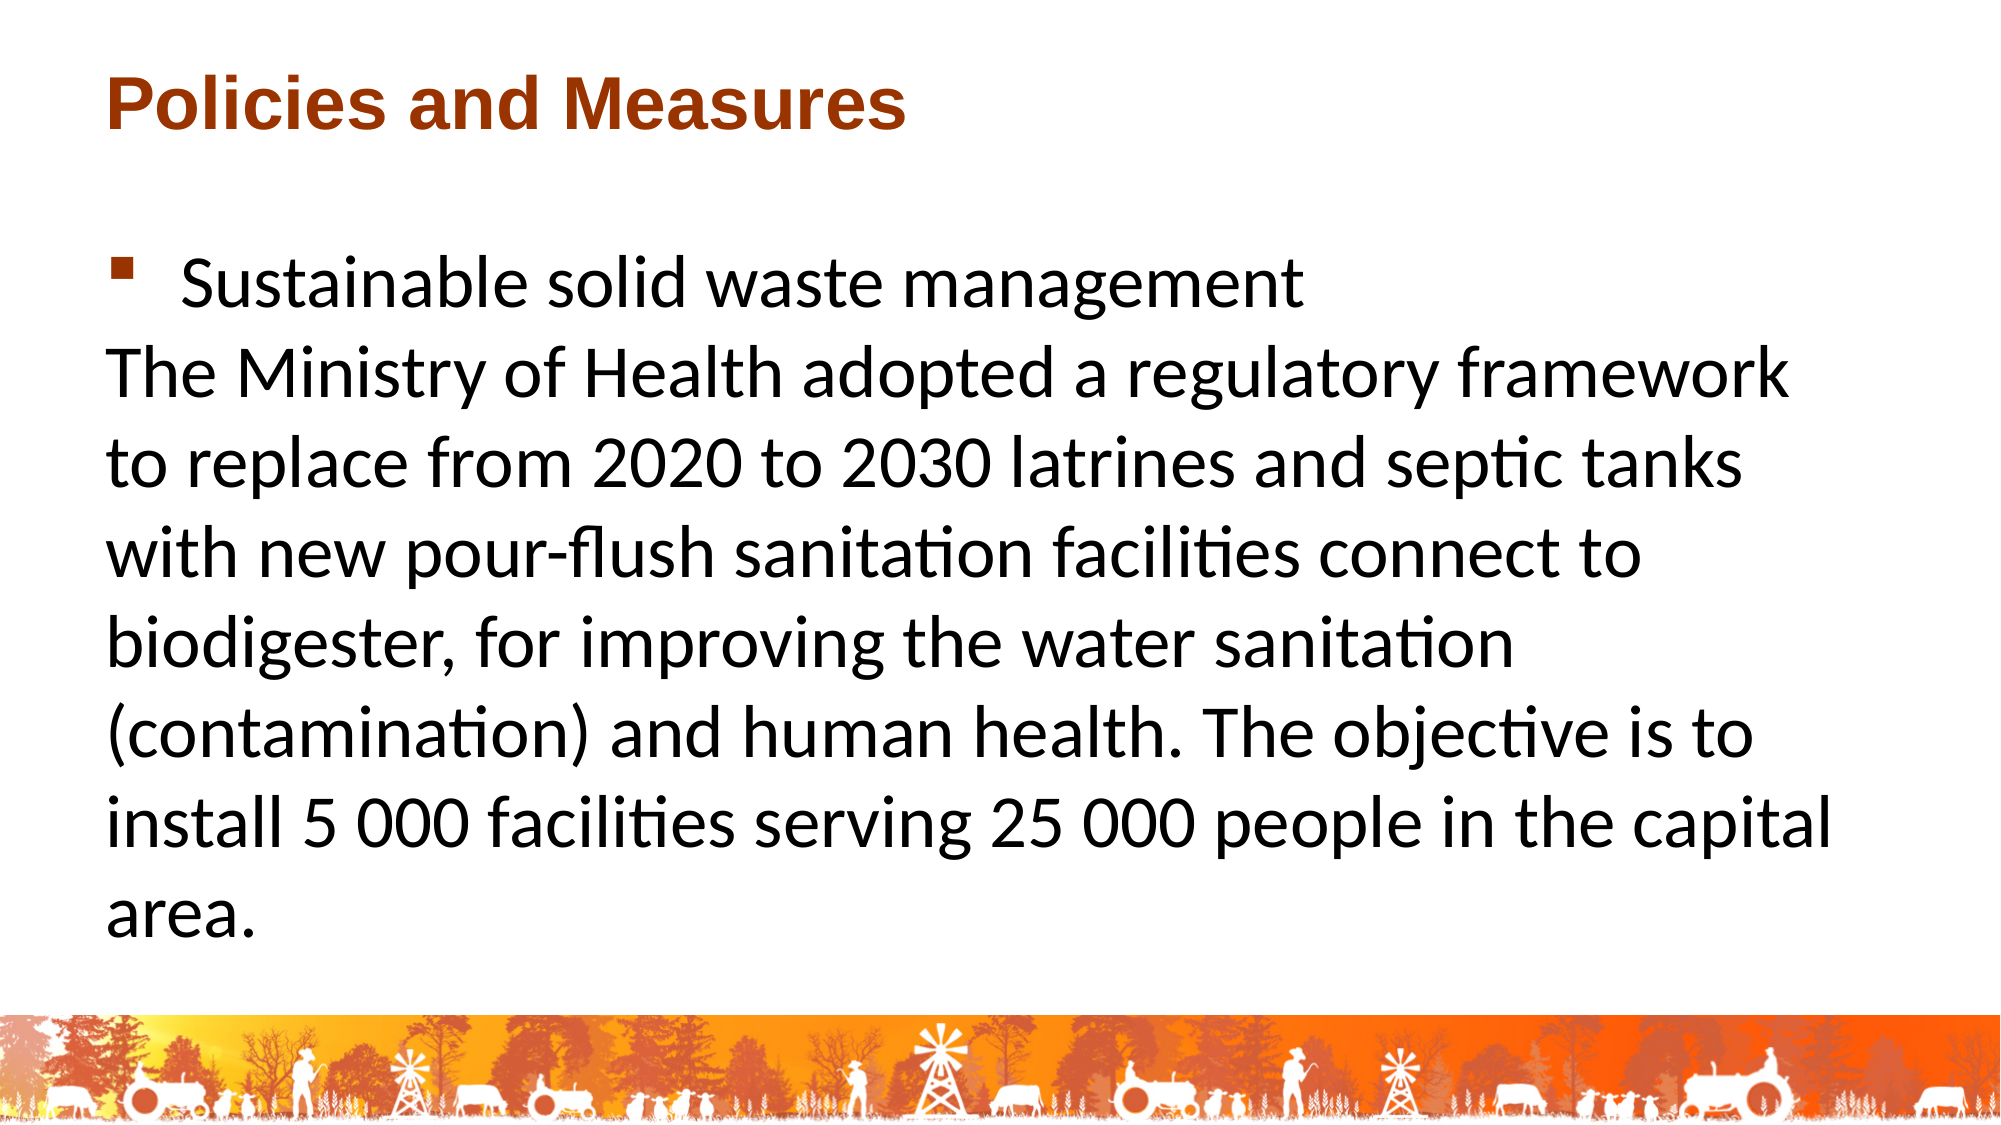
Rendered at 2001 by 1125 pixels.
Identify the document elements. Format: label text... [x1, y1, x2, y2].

text_box Sustainable solid waste management The Ministry of Health adopted a regulatory framework to replace from 2020 to 2030 latrines and septic tanks with new pour-flush sanitation facilities connect to biodigester, for improving the water sanitation (contamination) and human health. The objective is to install 5 000 facilities serving 25 000 people in the capital area. [89, 224, 1868, 960]
picture [0, 1015, 2001, 1125]
text_box Policies and Measures [89, 29, 1823, 180]
